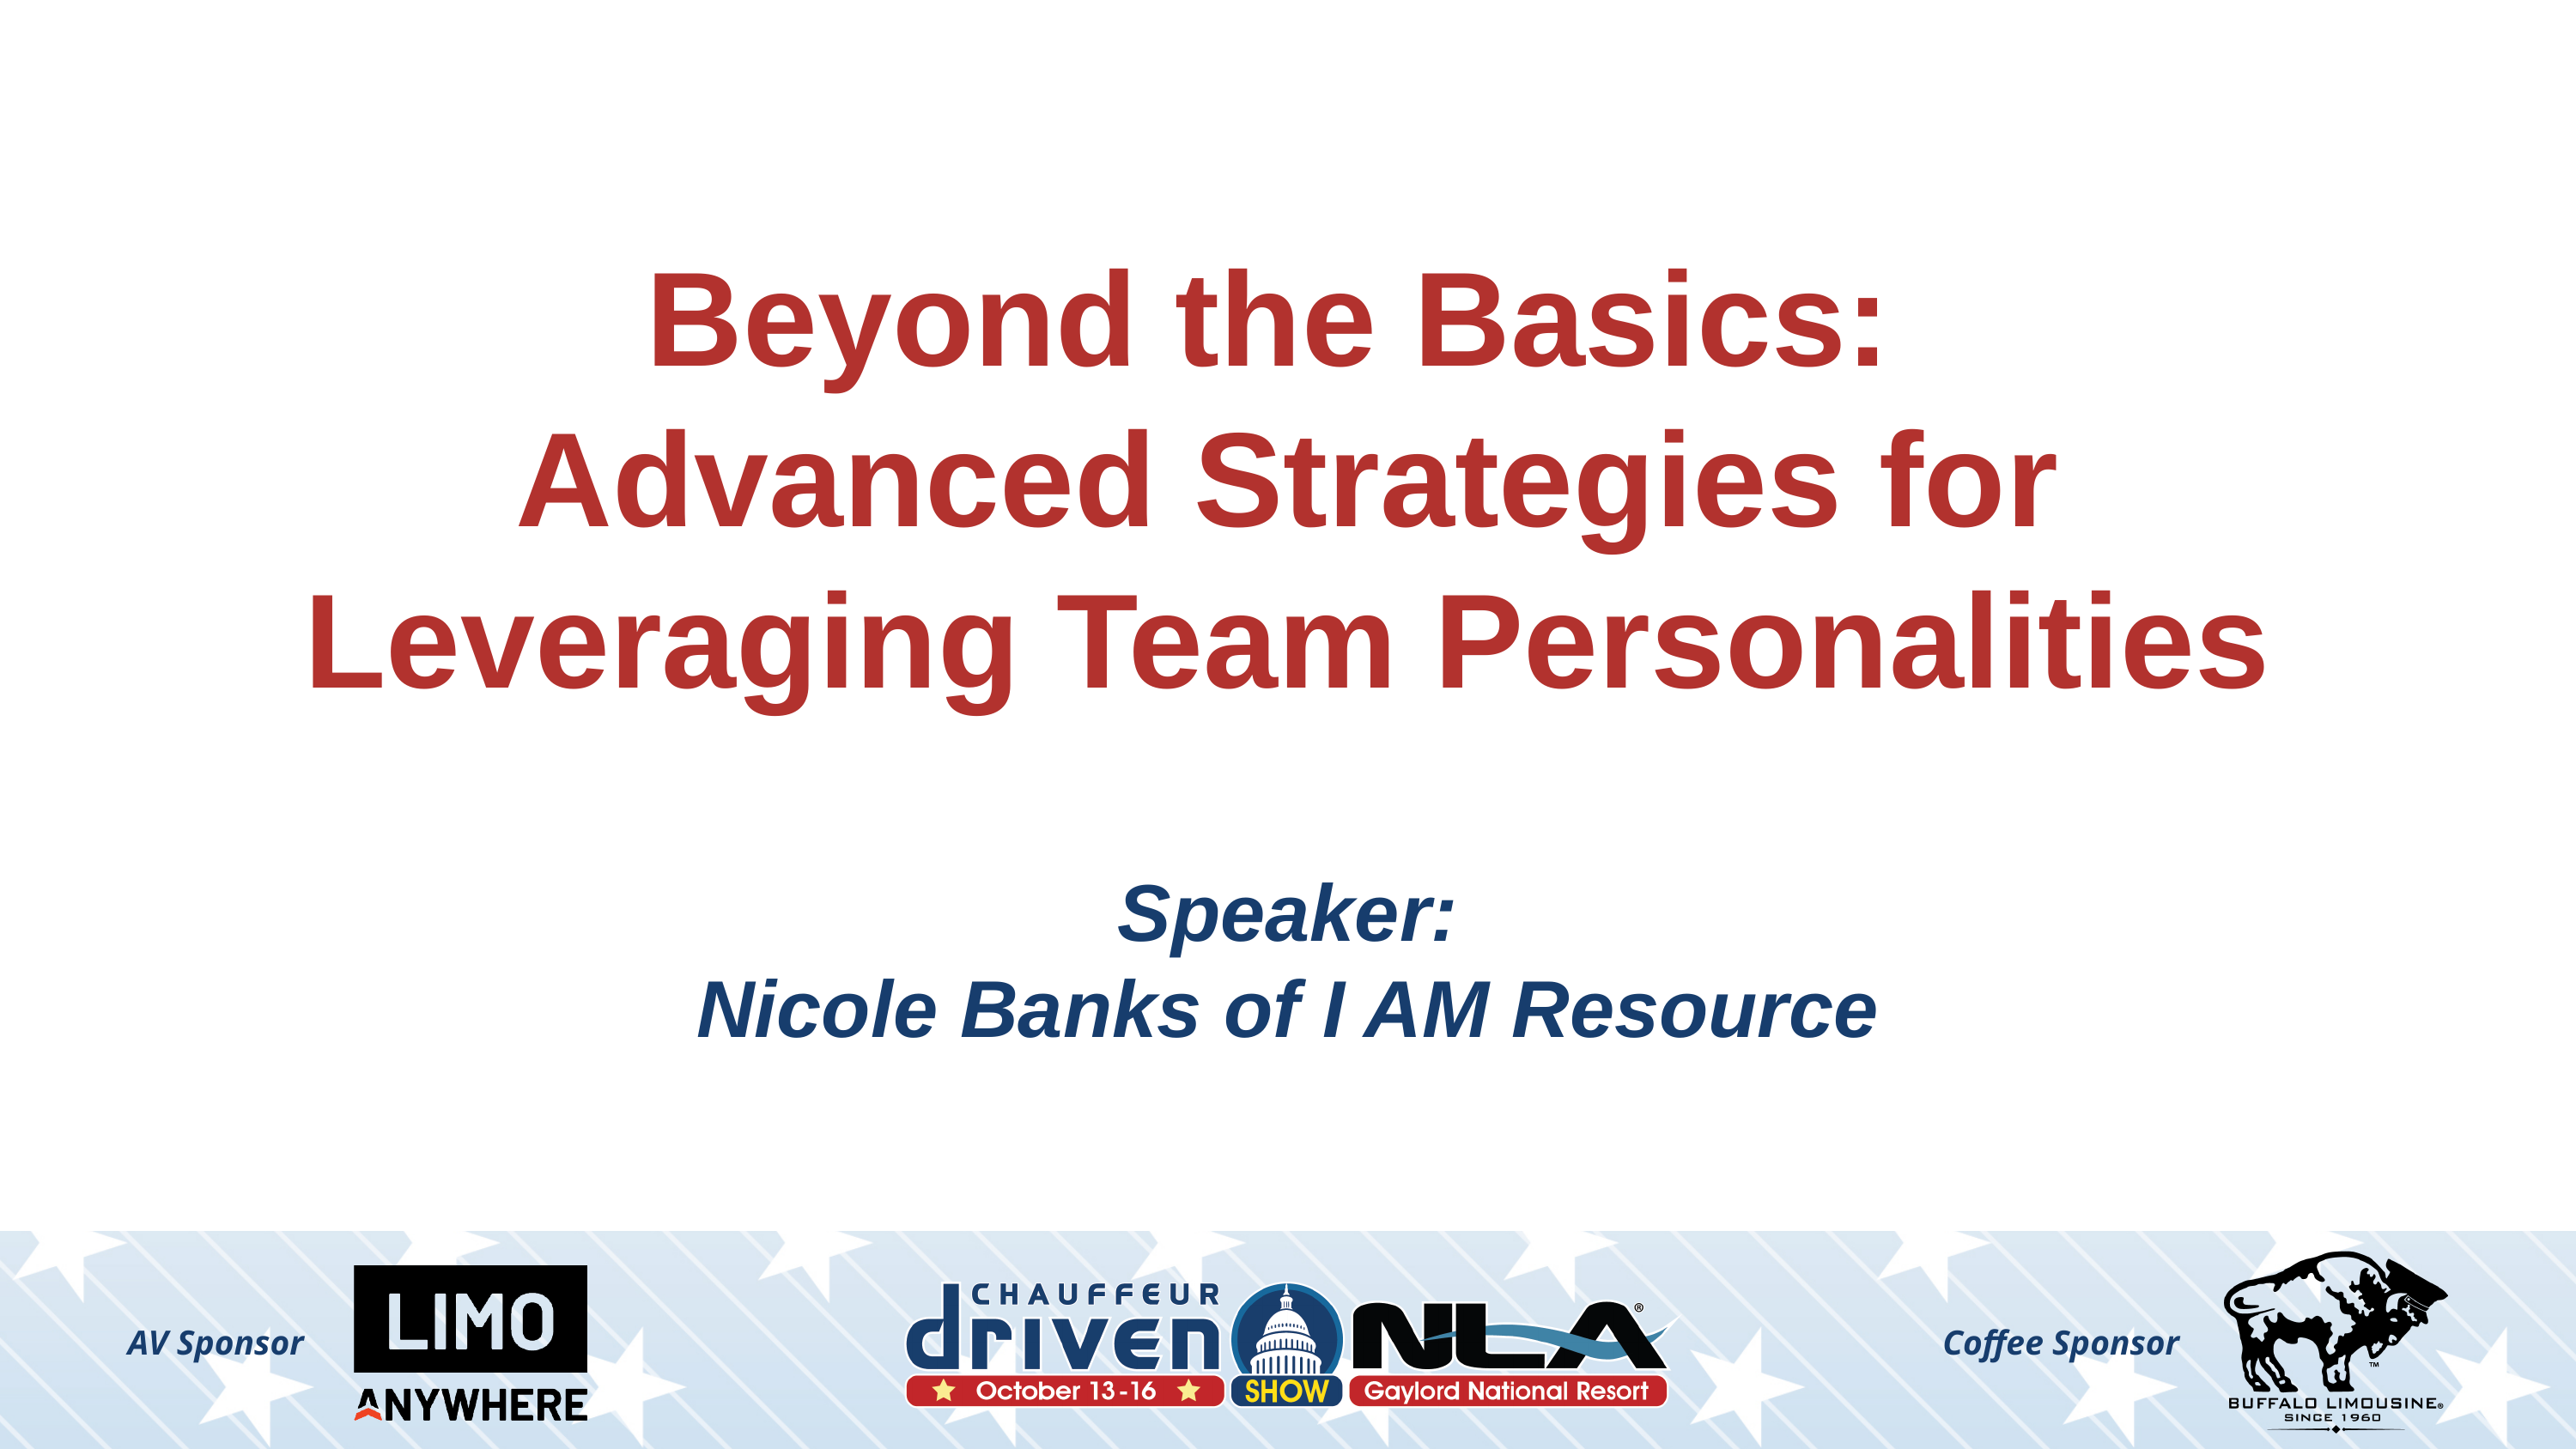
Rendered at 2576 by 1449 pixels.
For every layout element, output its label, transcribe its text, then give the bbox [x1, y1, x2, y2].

picture [0, 1231, 2576, 1449]
text_box Speaker: Nicole Banks of I AM Resource [348, 856, 2228, 1059]
text_box Beyond the Basics: Advanced Strategies for Leveraging Team Personalities [207, 227, 2369, 720]
